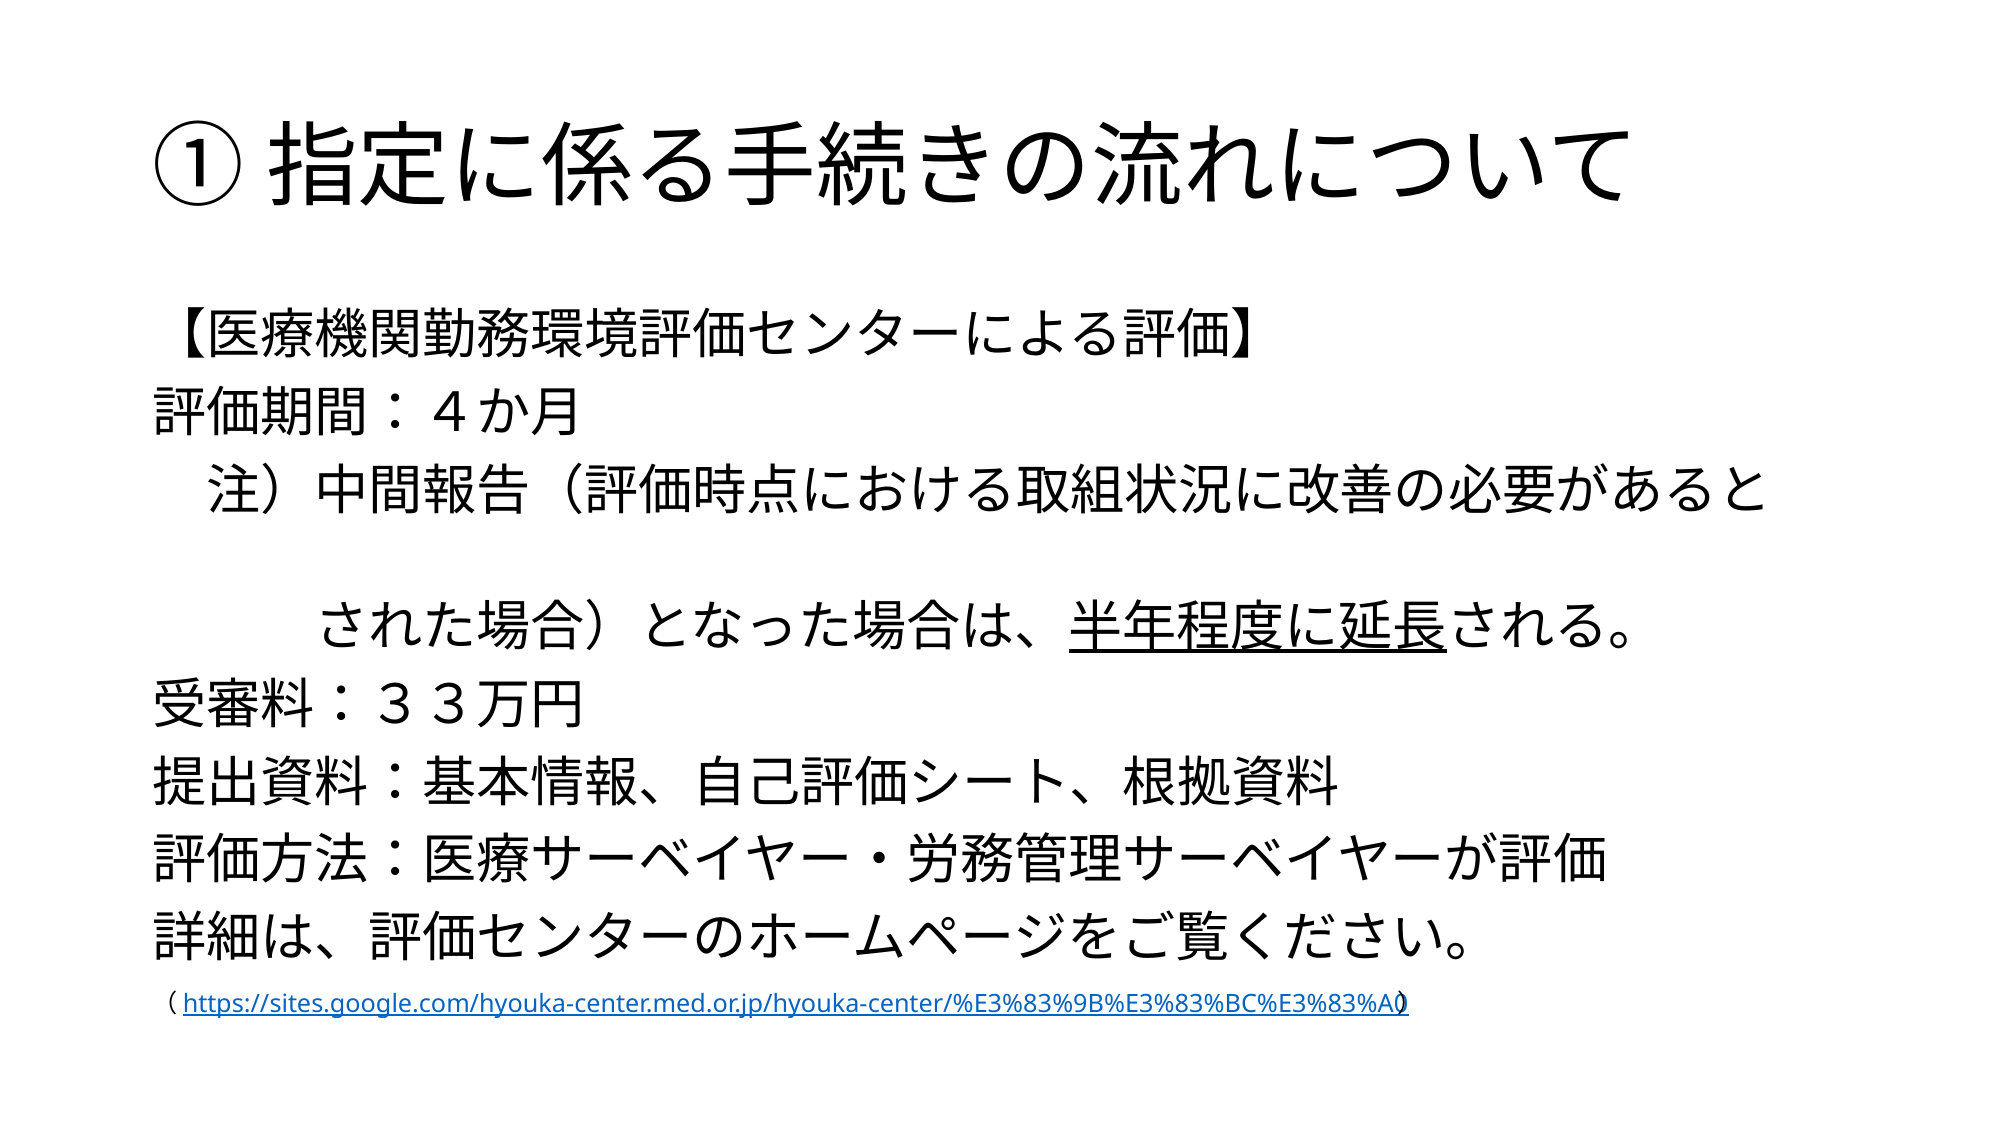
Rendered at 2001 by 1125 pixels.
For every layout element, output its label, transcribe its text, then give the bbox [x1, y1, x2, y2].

title ①指定に係る手続きの流れについて [137, 59, 1863, 278]
list 【医療機関勤務環境評価センターによる評価】 評価期間：４か月 注）中間報告（評価時点における取組状況に改善の必要があると された場合）となった場合は、半年程度に延長される。 受審料：３３万円 提出資料：基本情報、自己評価シート、根拠資料 評価方法：医療サーベイヤー・労務管理サーベイヤーが評価 詳細は、評価センターのホームページをご覧ください。 （https://sites.google.com/hyouka-center.med.or.jp/hyouka-center/%E3%83%9B%E3%83%BC%E3%83%A0） [137, 299, 1863, 1029]
